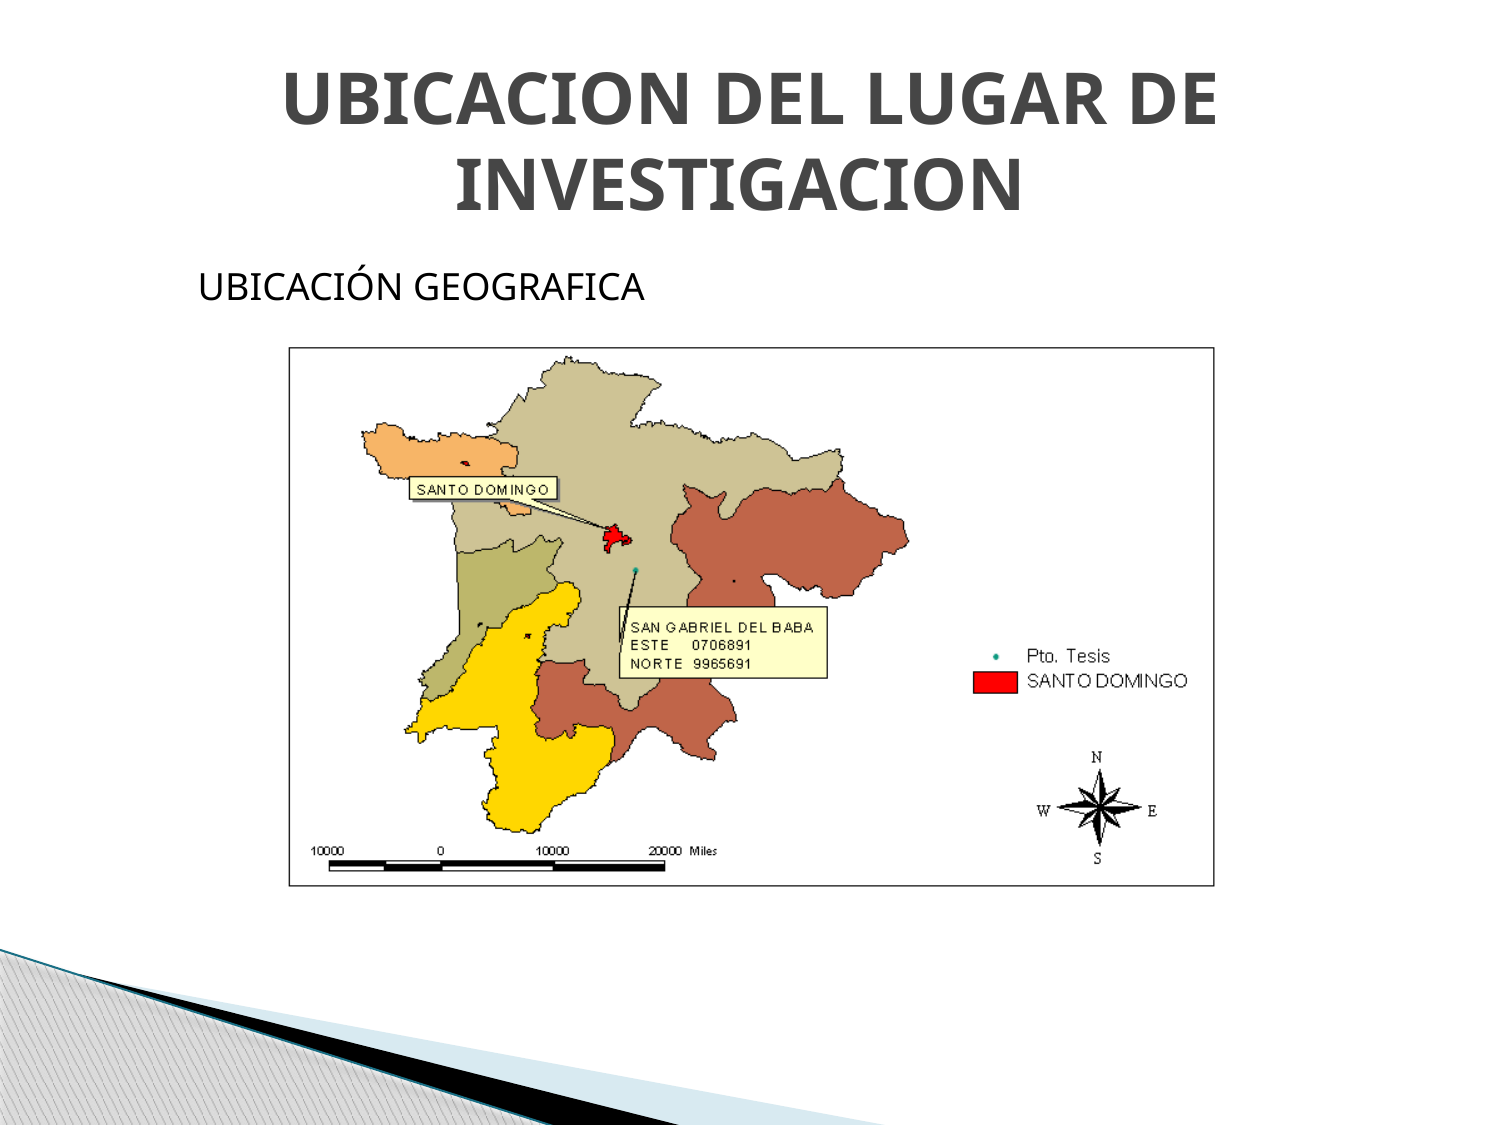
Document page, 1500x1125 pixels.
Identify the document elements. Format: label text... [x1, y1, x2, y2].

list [283, 340, 1217, 888]
text_box UBICACIÓN GEOGRAFICA [183, 255, 809, 315]
title UBICACION DEL LUGAR DE INVESTIGACION [75, 45, 1425, 233]
